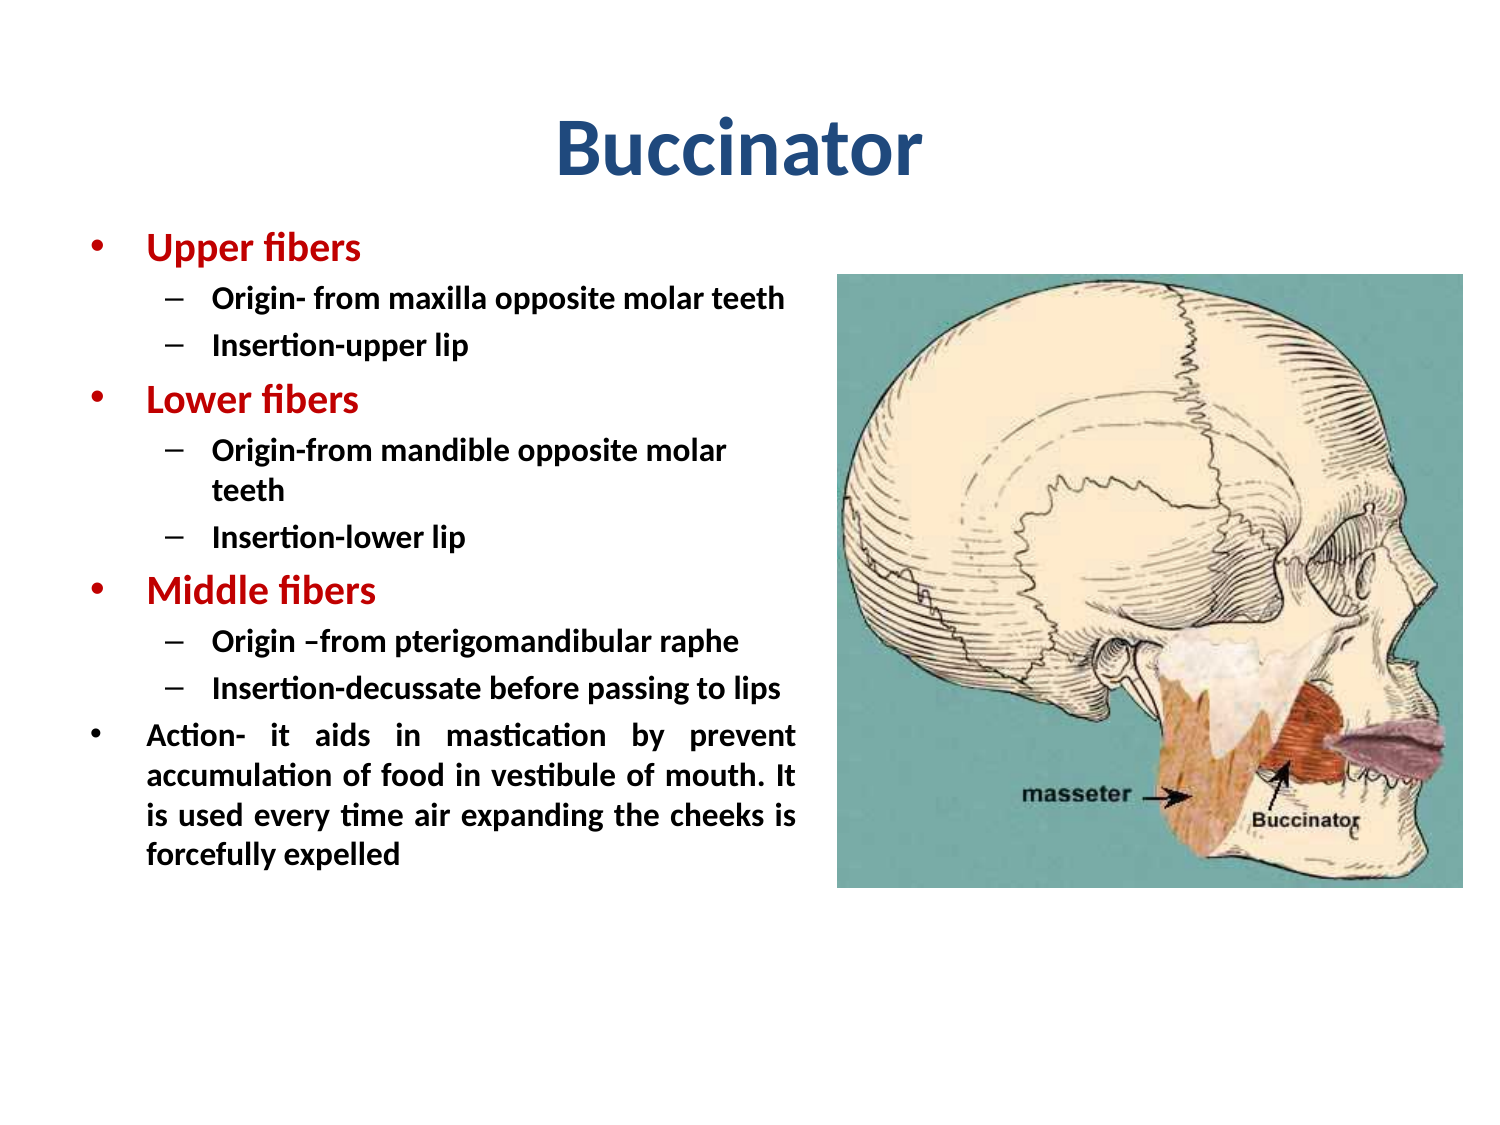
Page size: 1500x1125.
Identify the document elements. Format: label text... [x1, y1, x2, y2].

title Buccinator [75, 45, 1425, 233]
list Upper fibers Origin- from maxilla opposite molar teeth Insertion-upper lip Lower fibers Origin-from mandible opposite molar teeth Insertion-lower lip Middle fibers Origin –from pterigomandibular raphe Insertion-decussate before passing to lips Action- it aids in mastication by prevent accumulation of food in vestibule of mouth. It is used every time air expanding the cheeks is forcefully expelled [75, 212, 813, 1038]
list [837, 274, 1463, 888]
